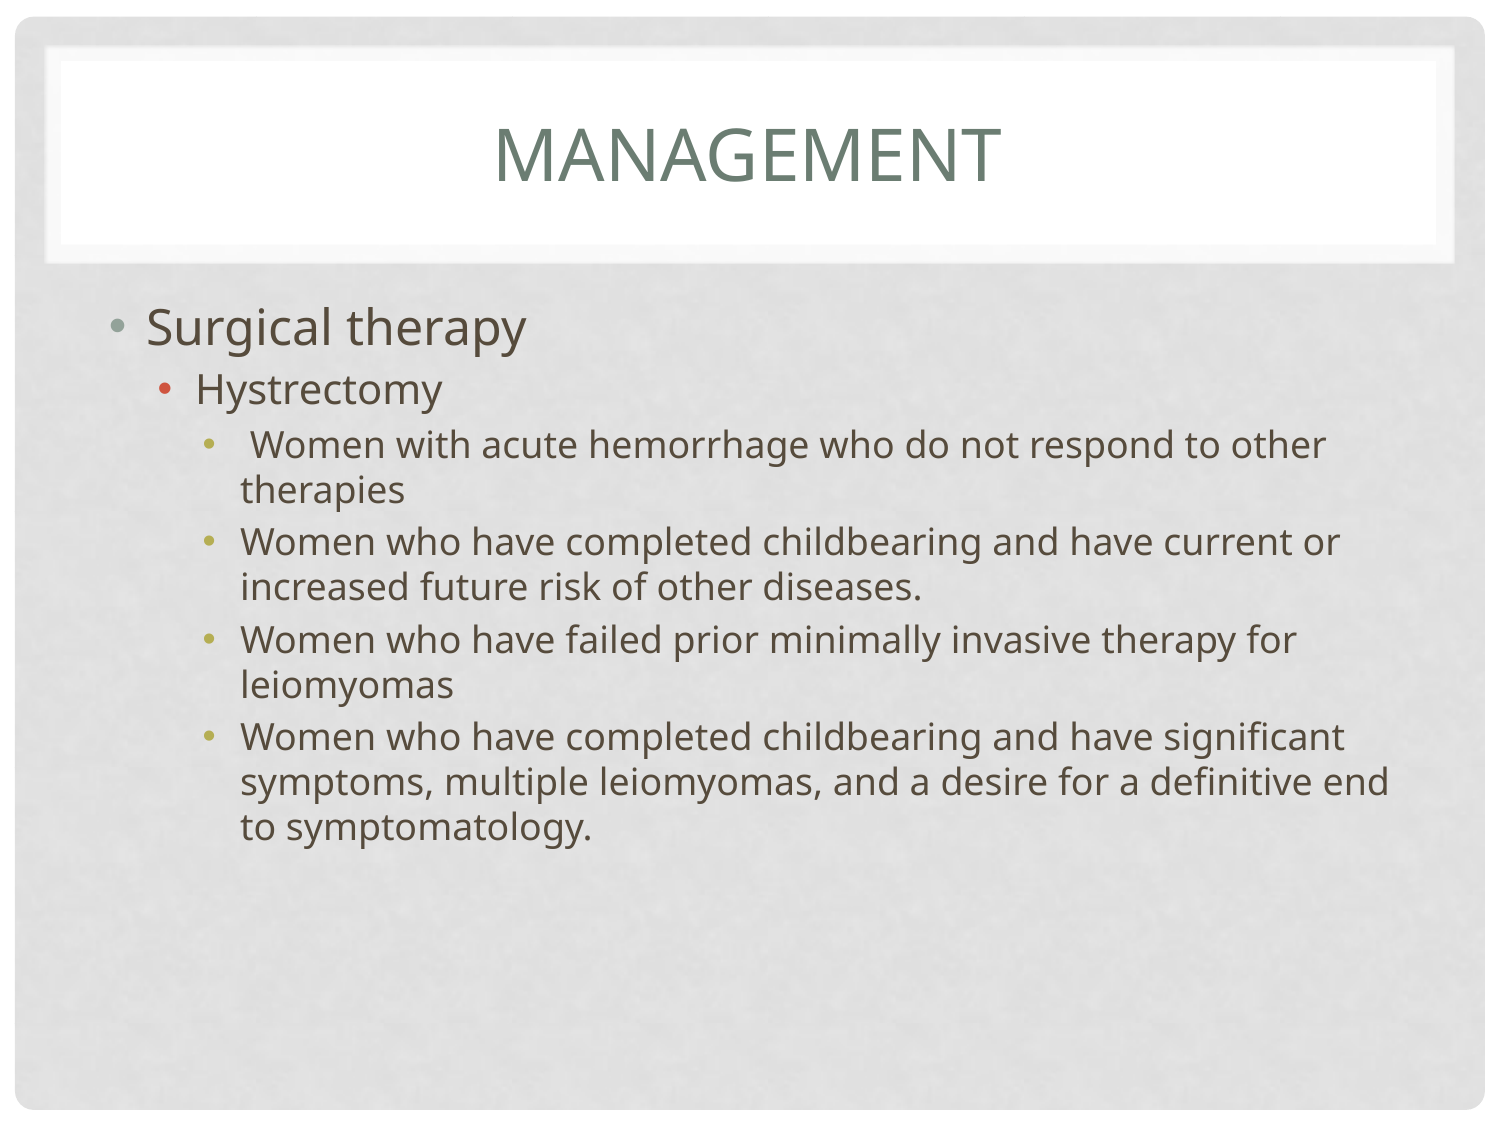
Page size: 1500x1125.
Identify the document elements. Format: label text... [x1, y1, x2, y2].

title management [69, 66, 1425, 238]
list Surgical therapy Hystrectomy Women with acute hemorrhage who do not respond to other therapies Women who have completed childbearing and have current or increased future risk of other diseases. Women who have failed prior minimally invasive therapy for leiomyomas Women who have completed childbearing and have significant symptoms, multiple leiomyomas, and a desire for a definitive end to symptomatology. [75, 287, 1425, 1005]
